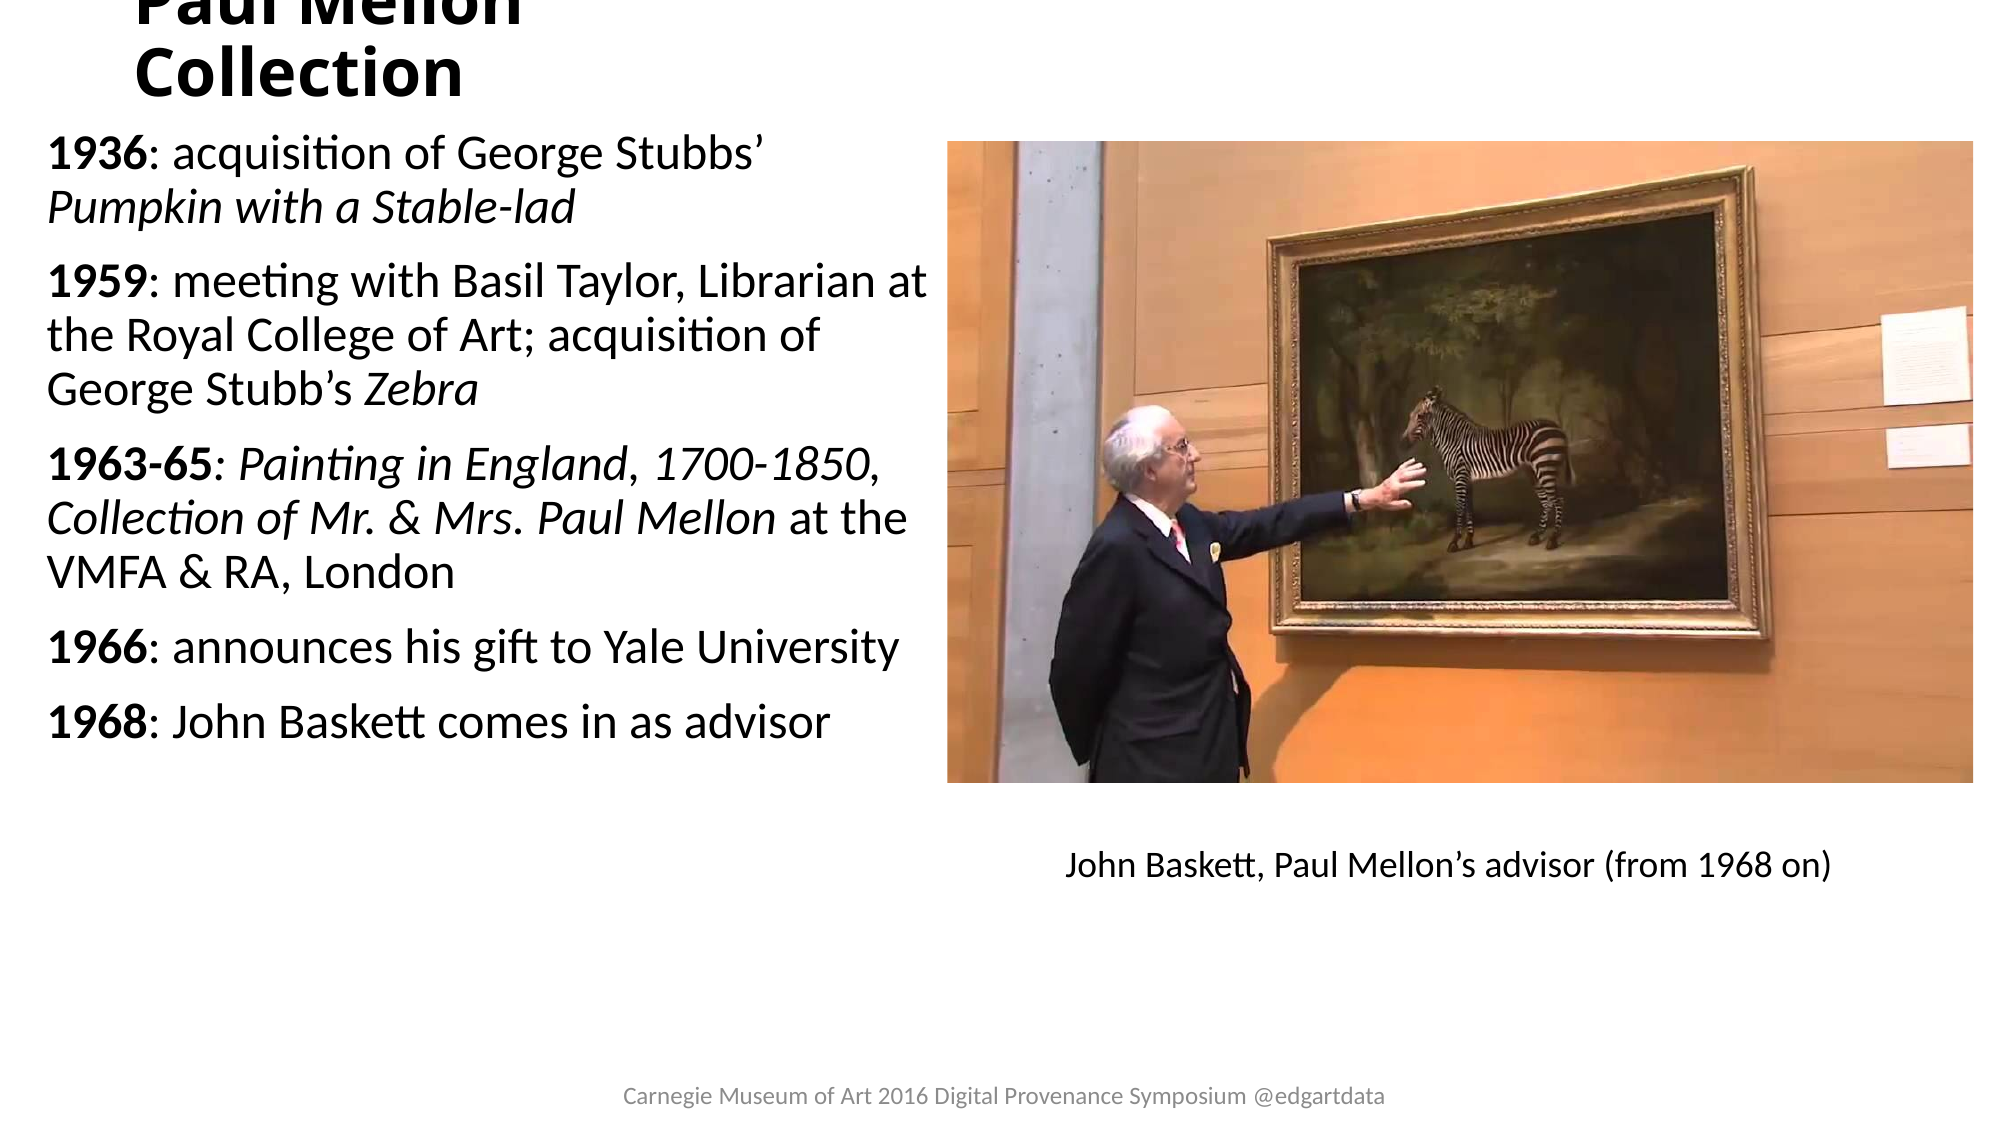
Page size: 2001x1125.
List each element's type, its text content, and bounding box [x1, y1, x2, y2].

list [947, 141, 1974, 783]
title Paul Mellon Collection [118, 0, 764, 118]
footer Carnegie Museum of Art 2016 Digital Provenance Symposium @edgartdata [596, 1065, 1414, 1125]
list 1936: acquisition of George Stubbs’ Pumpkin with a Stable-lad 1959: meeting with Basil Taylor, Librarian at the Royal College of Art; acquisition of George Stubb’s Zebra 1963-65: Painting in England, 1700-1850, Collection of Mr. & Mrs. Paul Mellon at the VMFA & RA, London 1966: announces his gift to Yale University 1968: John Baskett comes in as advisor [31, 118, 948, 1082]
text_box John Baskett, Paul Mellon’s advisor (from 1968 on) [1050, 832, 1870, 893]
